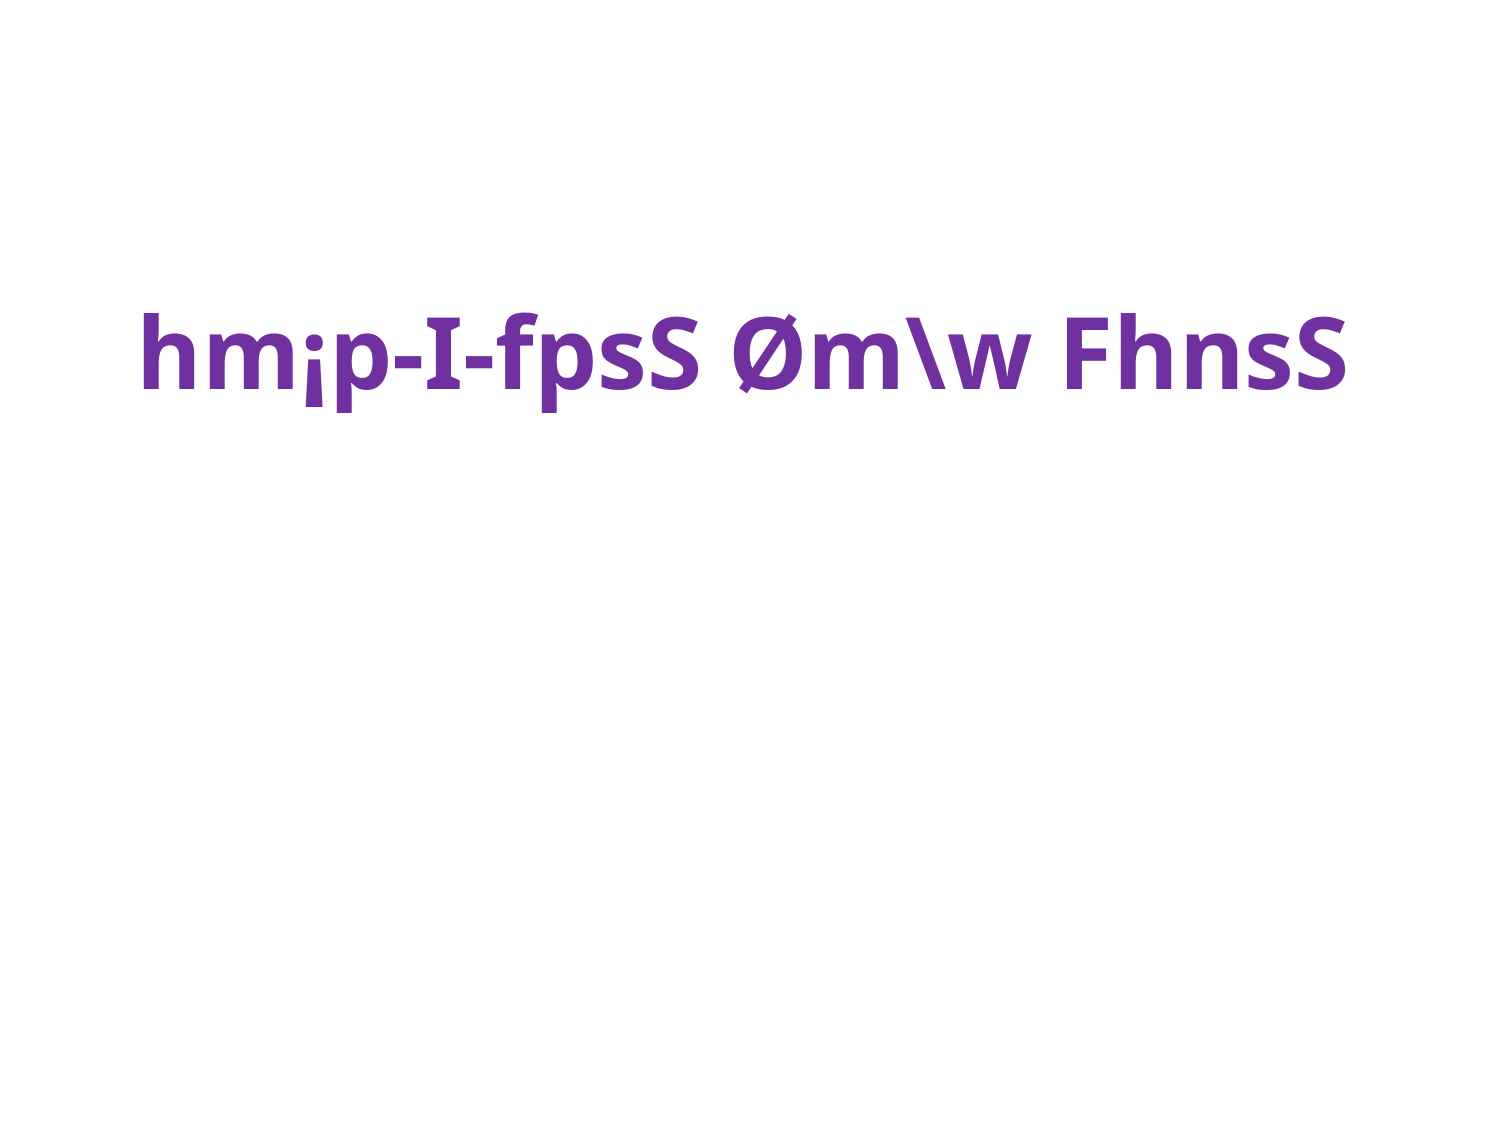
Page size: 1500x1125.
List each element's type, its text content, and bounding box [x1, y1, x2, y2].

title hm¡p-I-fpsS Øm\w FhnsS [50, 137, 1438, 563]
